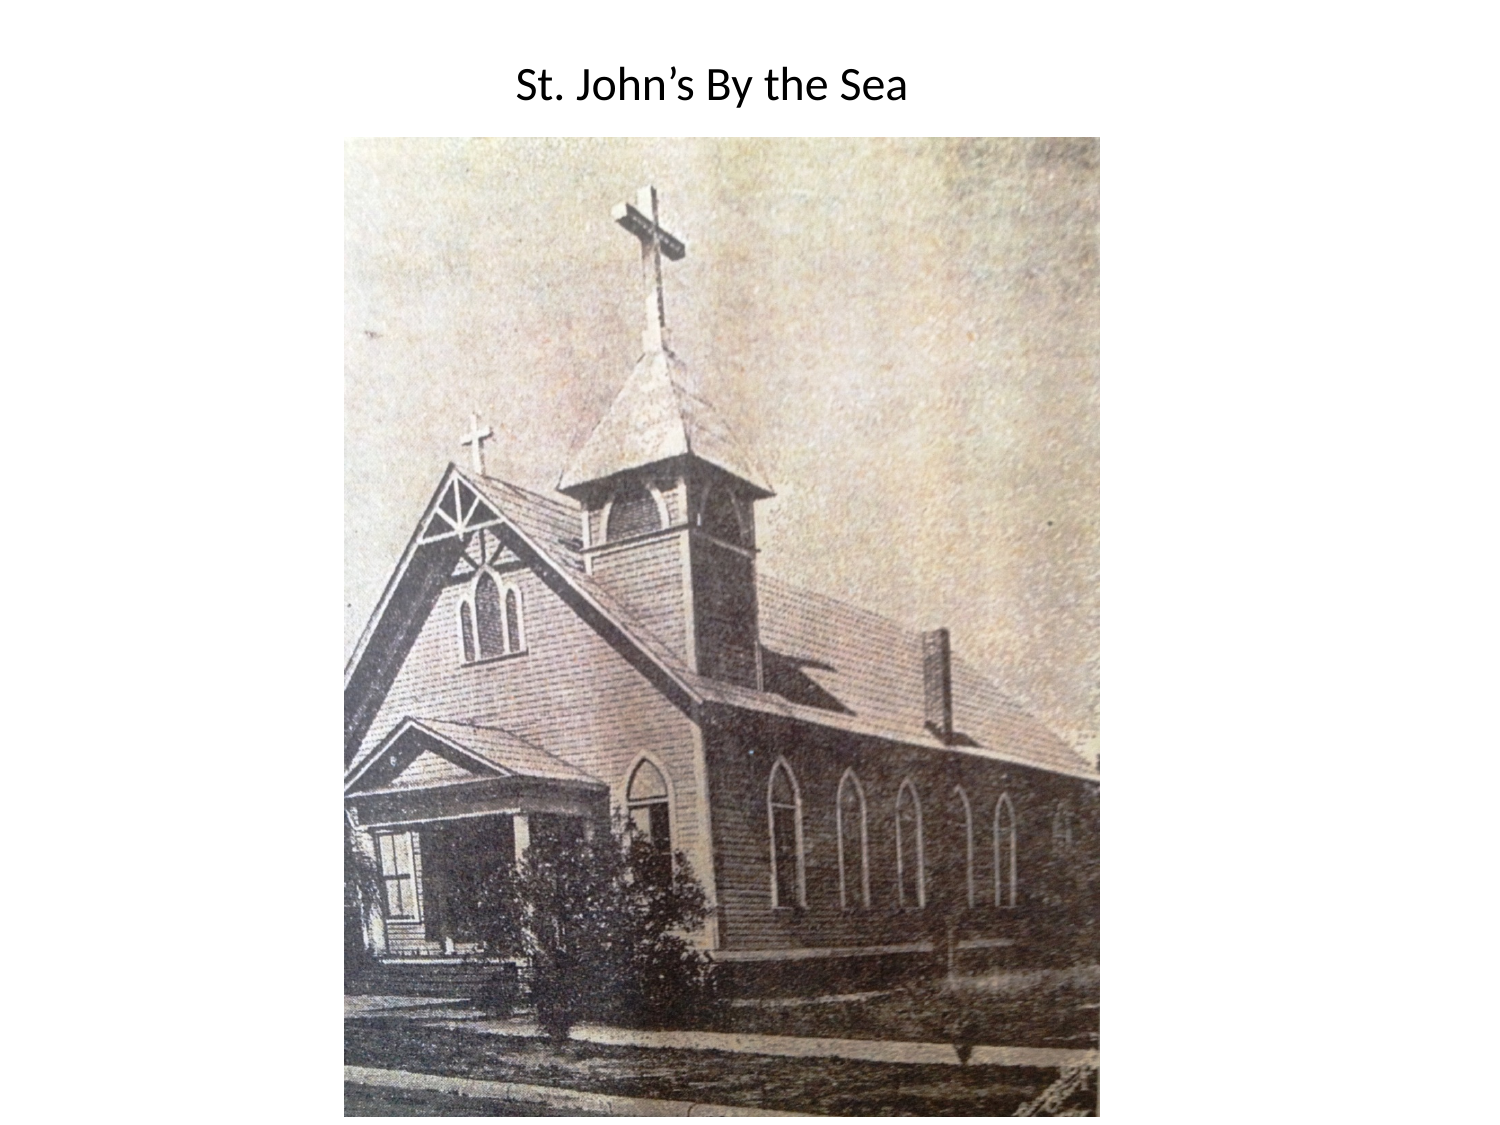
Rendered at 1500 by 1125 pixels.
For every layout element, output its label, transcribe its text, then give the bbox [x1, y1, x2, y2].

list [343, 137, 1101, 1117]
title St. John’s By the Sea [75, 45, 1350, 118]
